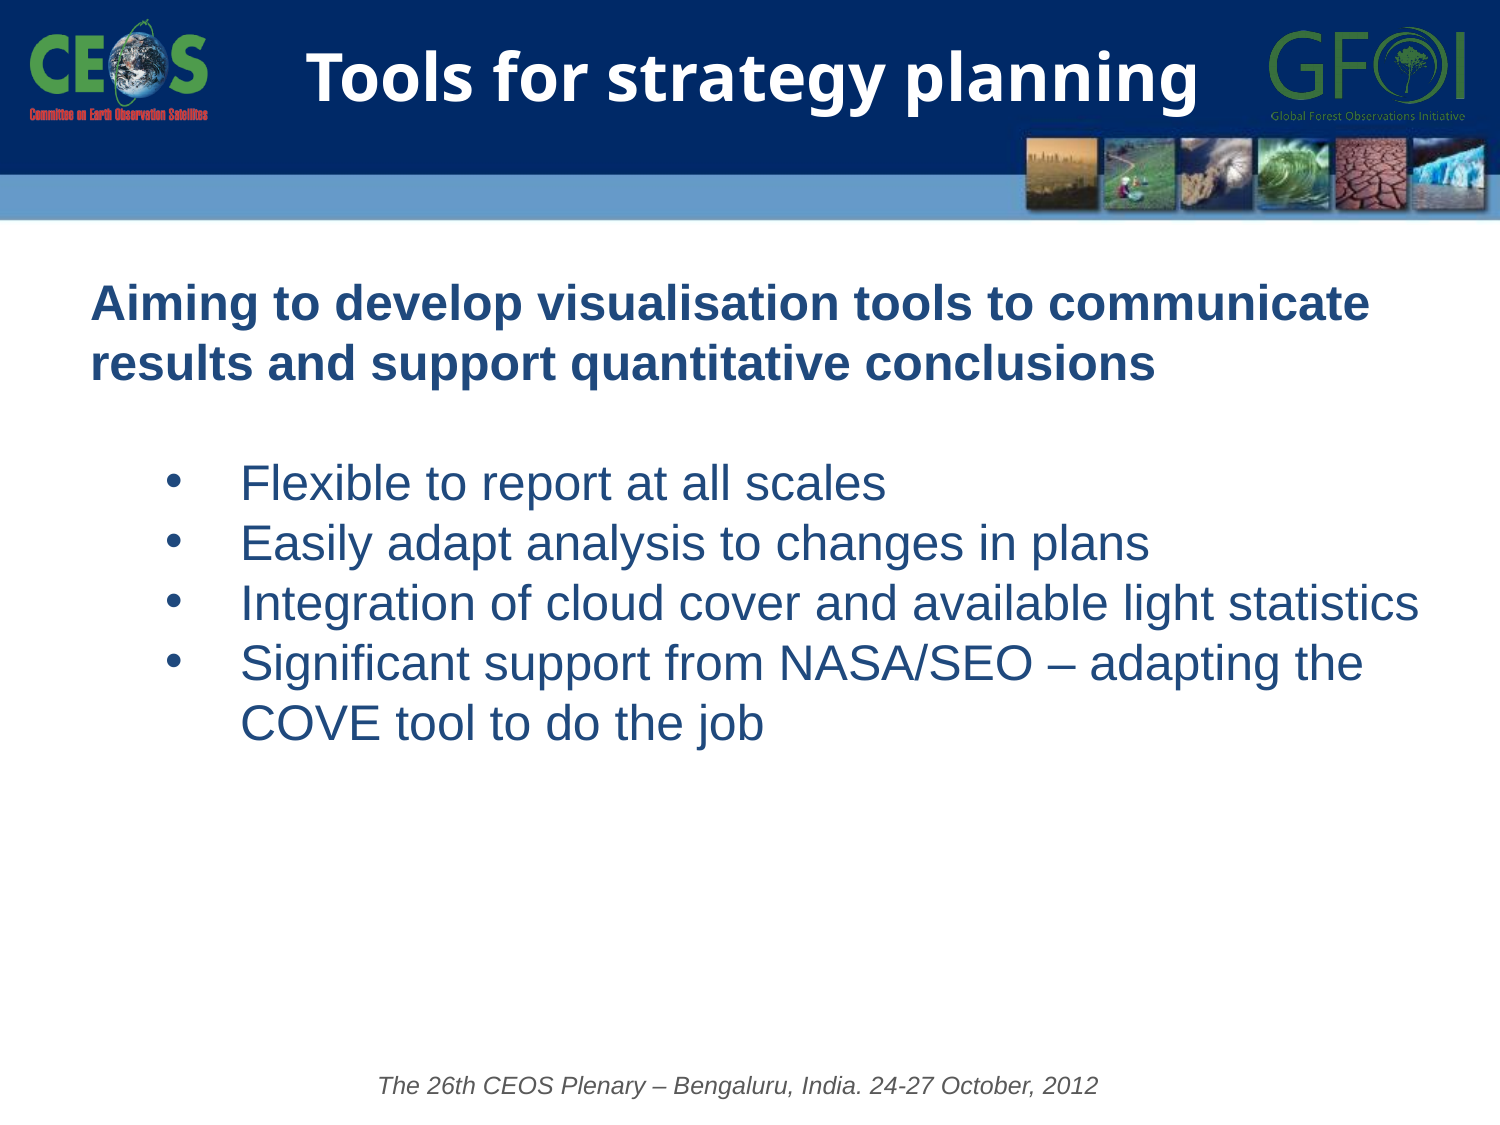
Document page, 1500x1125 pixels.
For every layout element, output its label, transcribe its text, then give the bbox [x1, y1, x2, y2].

picture [0, 0, 1500, 225]
text_box Aiming to develop visualisation tools to communicate results and support quantitative conclusions Flexible to report at all scales Easily adapt analysis to changes in plans Integration of cloud cover and available light statistics Significant support from NASA/SEO – adapting the COVE tool to do the job [75, 262, 1463, 1006]
text_box Tools for strategy planning [249, 24, 1256, 125]
